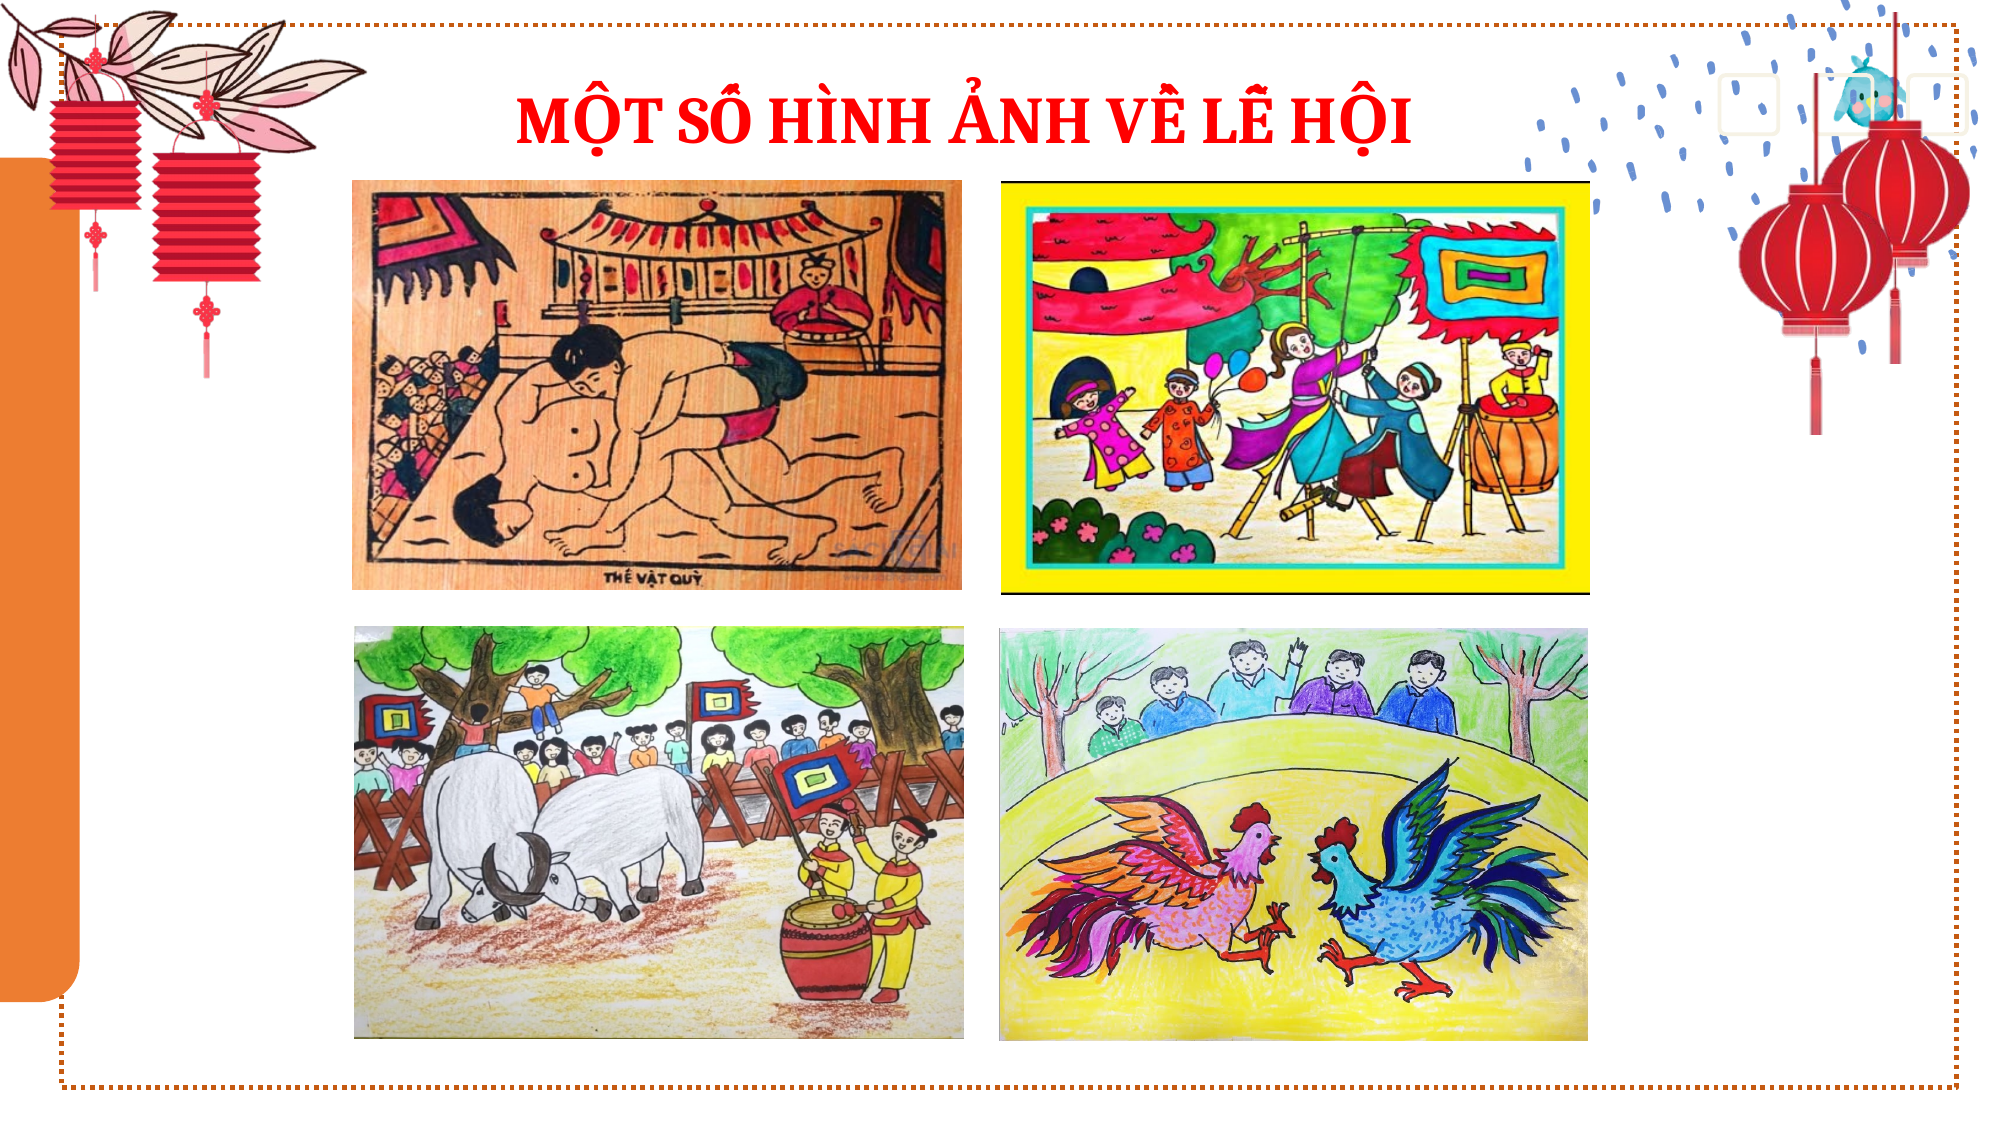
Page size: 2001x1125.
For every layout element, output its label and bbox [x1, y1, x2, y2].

picture [1001, 0, 2001, 595]
picture [148, 48, 264, 379]
text_box [1717, 73, 1733, 137]
picture [999, 628, 1588, 1041]
picture [354, 626, 964, 1039]
text_box [0, 0, 2000, 1125]
picture [46, 12, 144, 293]
picture [352, 180, 962, 590]
